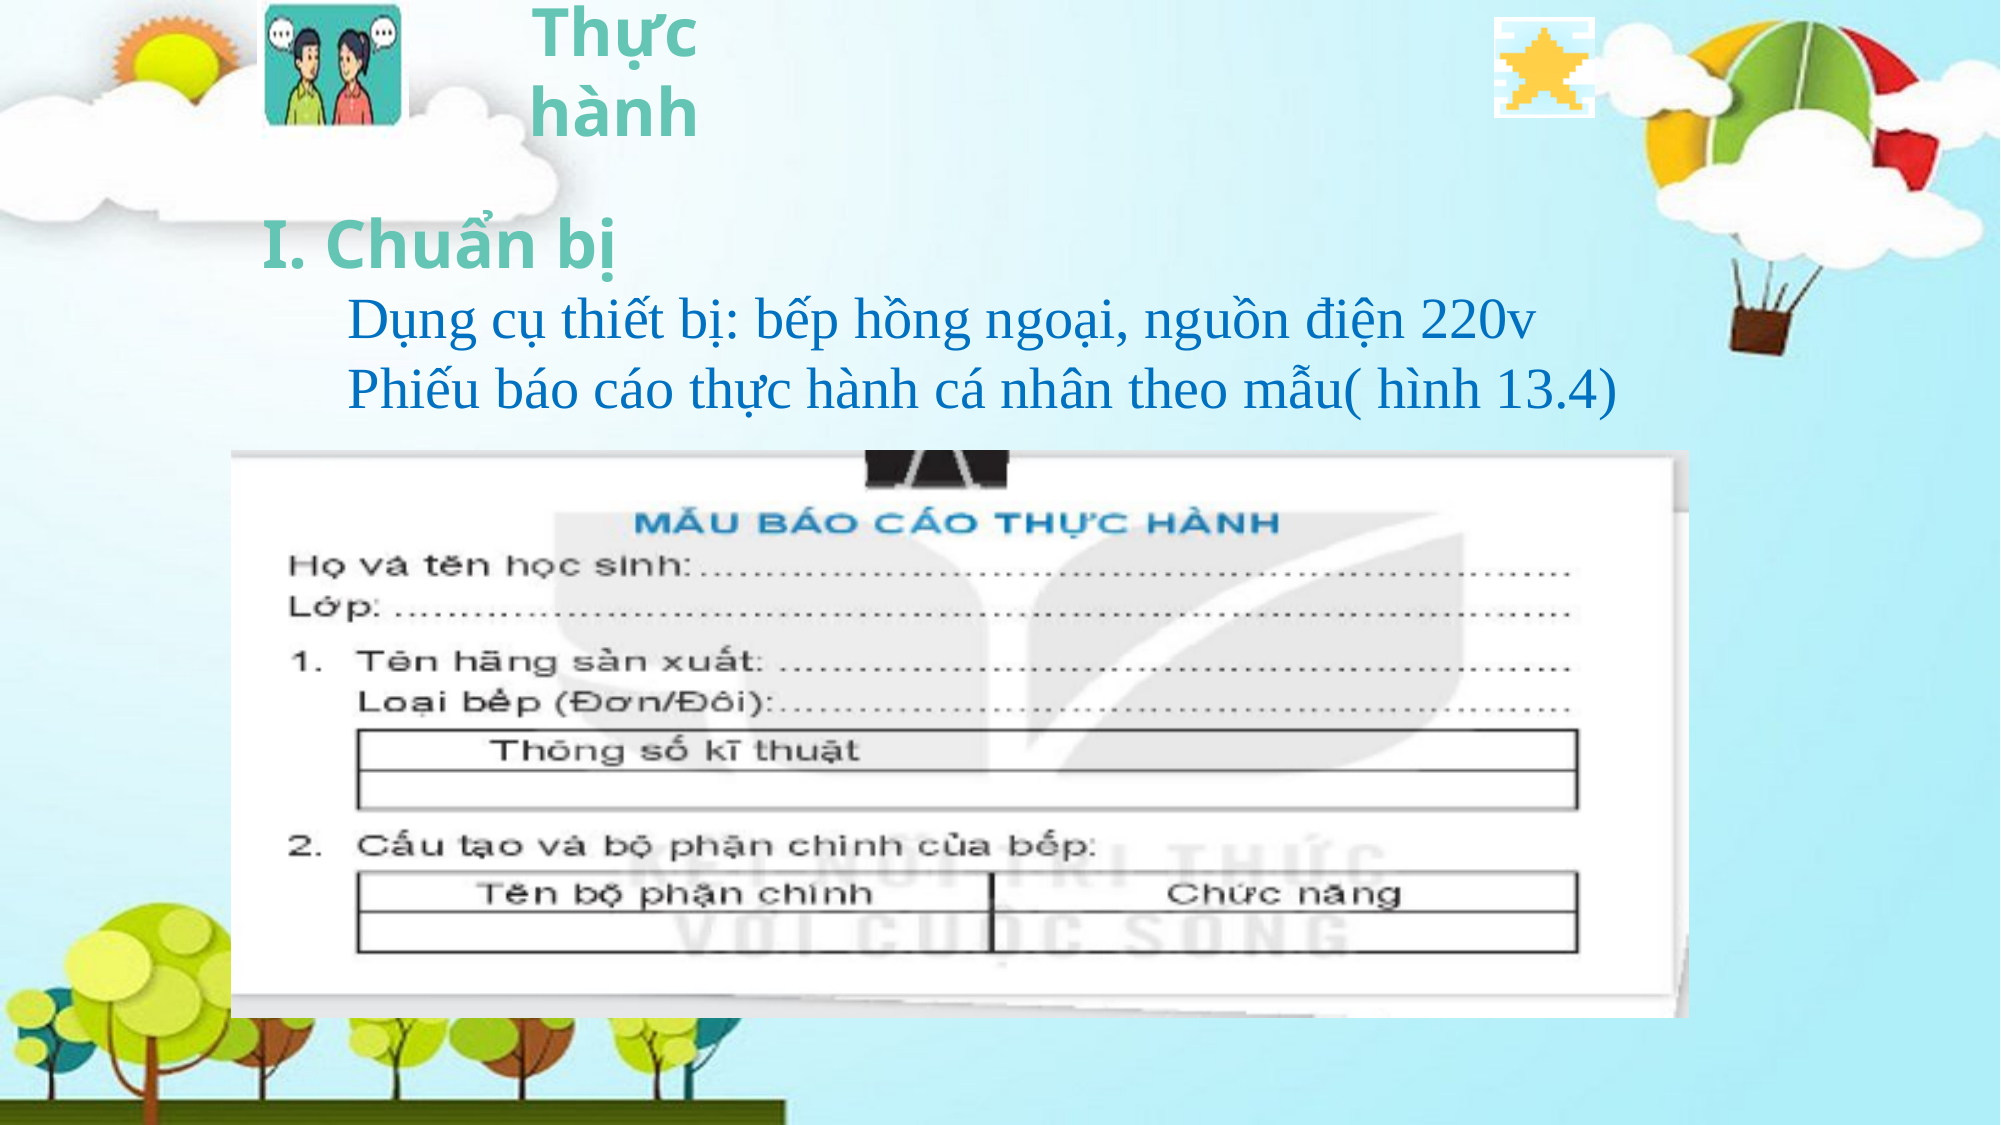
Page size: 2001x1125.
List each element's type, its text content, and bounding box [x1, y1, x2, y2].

picture [0, 0, 2001, 1125]
text_box Thực hành [457, 0, 772, 157]
text_box I. Chuẩn bị [192, 169, 668, 294]
text_box Dụng cụ thiết bị: bếp hồng ngoại, nguồn điện 220v Phiếu báo cáo thực hành cá nhân theo mẫu( hình 13.4) [333, 272, 1638, 428]
